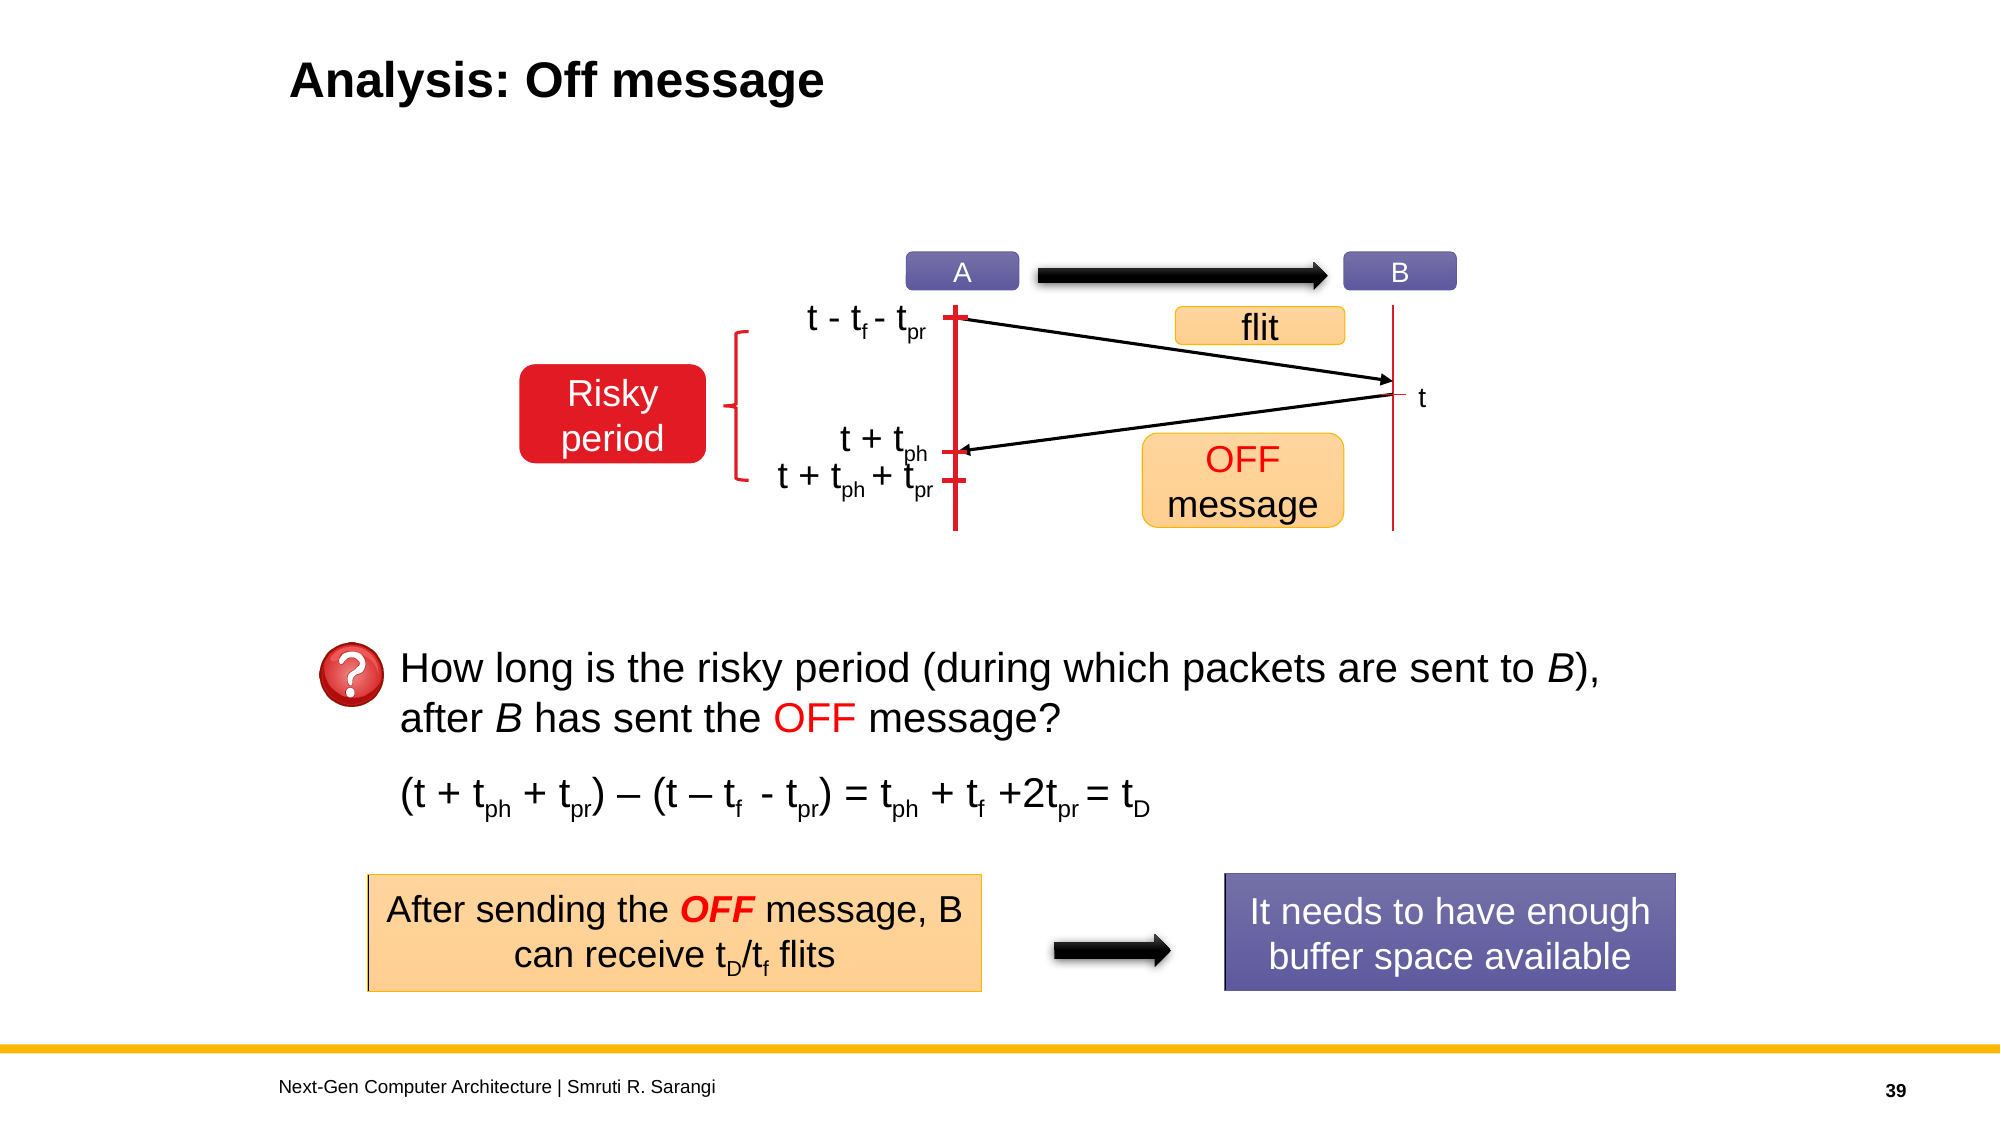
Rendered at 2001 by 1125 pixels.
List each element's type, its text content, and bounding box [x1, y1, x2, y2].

text_box Risky period [516, 361, 710, 467]
text_box A [905, 251, 1020, 291]
text_box t [1403, 371, 1442, 421]
text_box After sending the OFF message, B can receive tD/tf flits [367, 874, 982, 992]
text_box [1054, 934, 1172, 968]
list How long is the risky period (during which packets are sent to B), after B has sent the OFF message? (t + tph + tpr) – (t – tf - tpr) = tph + tf +2tpr = tD [384, 632, 1623, 863]
text_box flit [1174, 306, 1346, 318]
title Analysis: Off message [273, 47, 1512, 226]
text_box It needs to have enough buffer space available [1224, 873, 1676, 991]
text_box t + tph + tpr [762, 443, 949, 510]
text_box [957, 318, 1393, 382]
footer Next-Gen Computer Architecture | Smruti R. Sarangi [263, 1067, 1464, 1105]
slide_number 39 [1711, 1071, 1922, 1109]
text_box [723, 329, 749, 482]
text_box t - tf - tpr [792, 285, 942, 352]
text_box OFF message [1141, 452, 1345, 528]
text_box t + tph [825, 406, 943, 443]
text_box [1038, 261, 1328, 290]
picture [319, 642, 384, 707]
text_box B [1343, 251, 1457, 291]
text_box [957, 394, 1393, 452]
